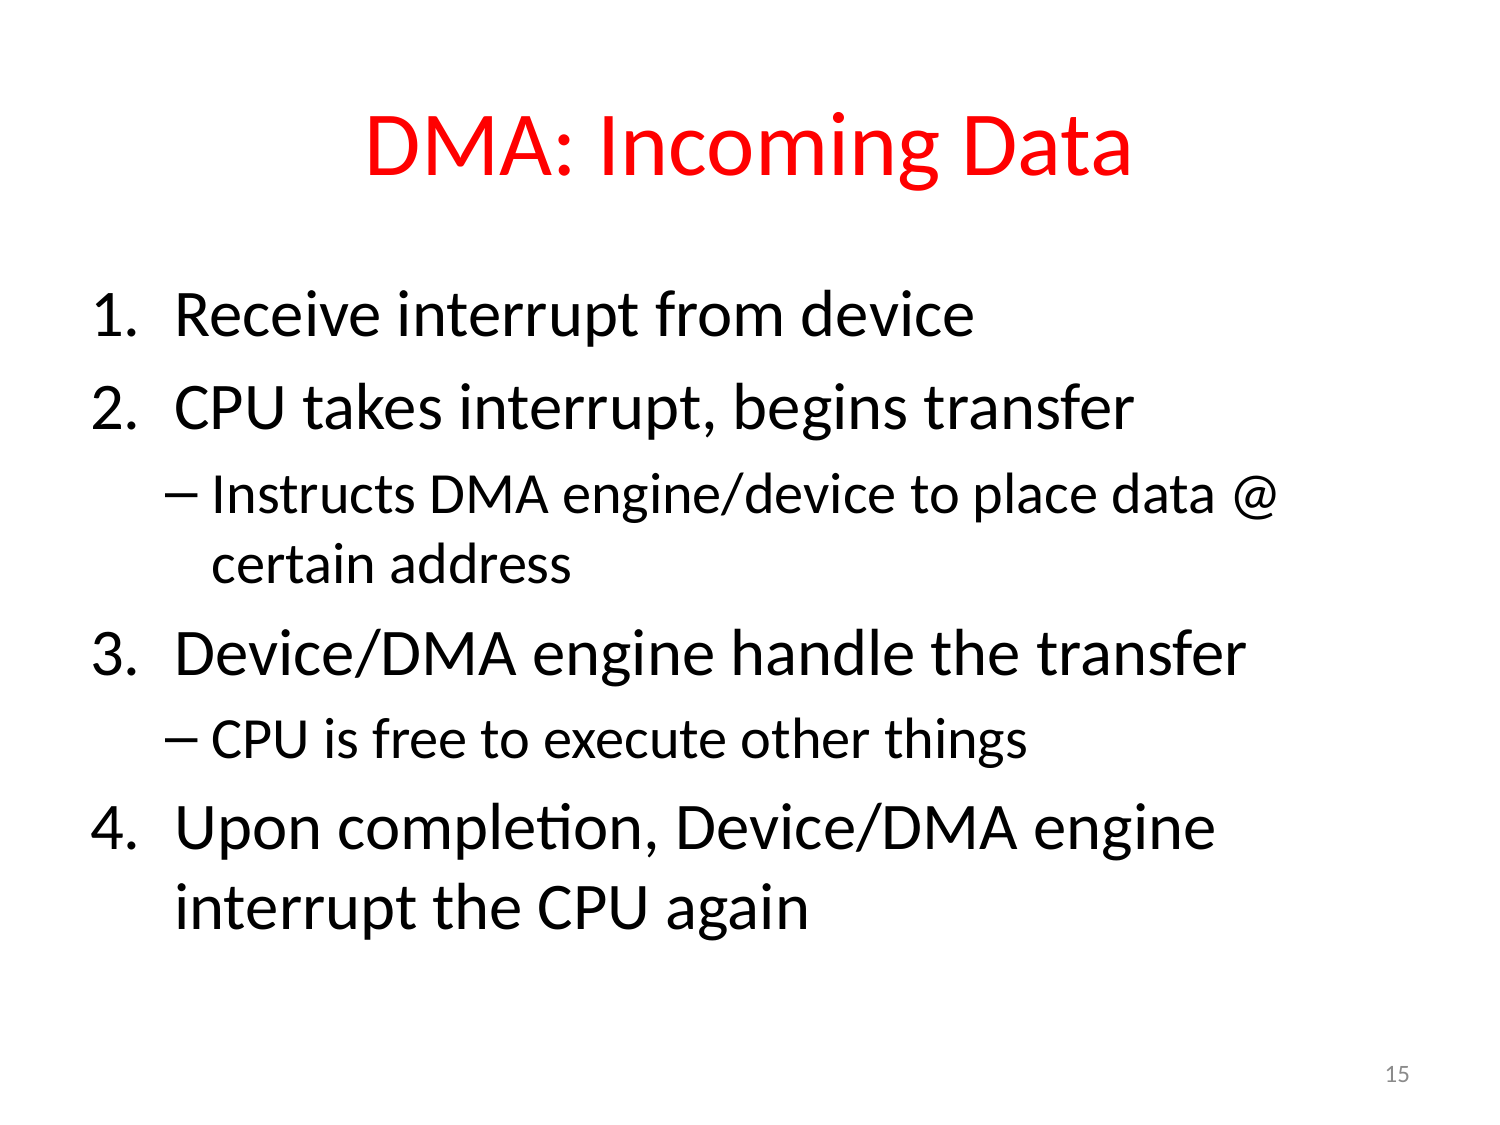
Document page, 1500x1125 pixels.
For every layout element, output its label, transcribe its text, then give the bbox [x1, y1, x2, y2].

list Receive interrupt from device CPU takes interrupt, begins transfer Instructs DMA engine/device to place data @ certain address Device/DMA engine handle the transfer CPU is free to execute other things Upon completion, Device/DMA engine interrupt the CPU again [75, 262, 1425, 1005]
slide_number 15 [1074, 1042, 1425, 1103]
title DMA: Incoming Data [75, 45, 1425, 233]
